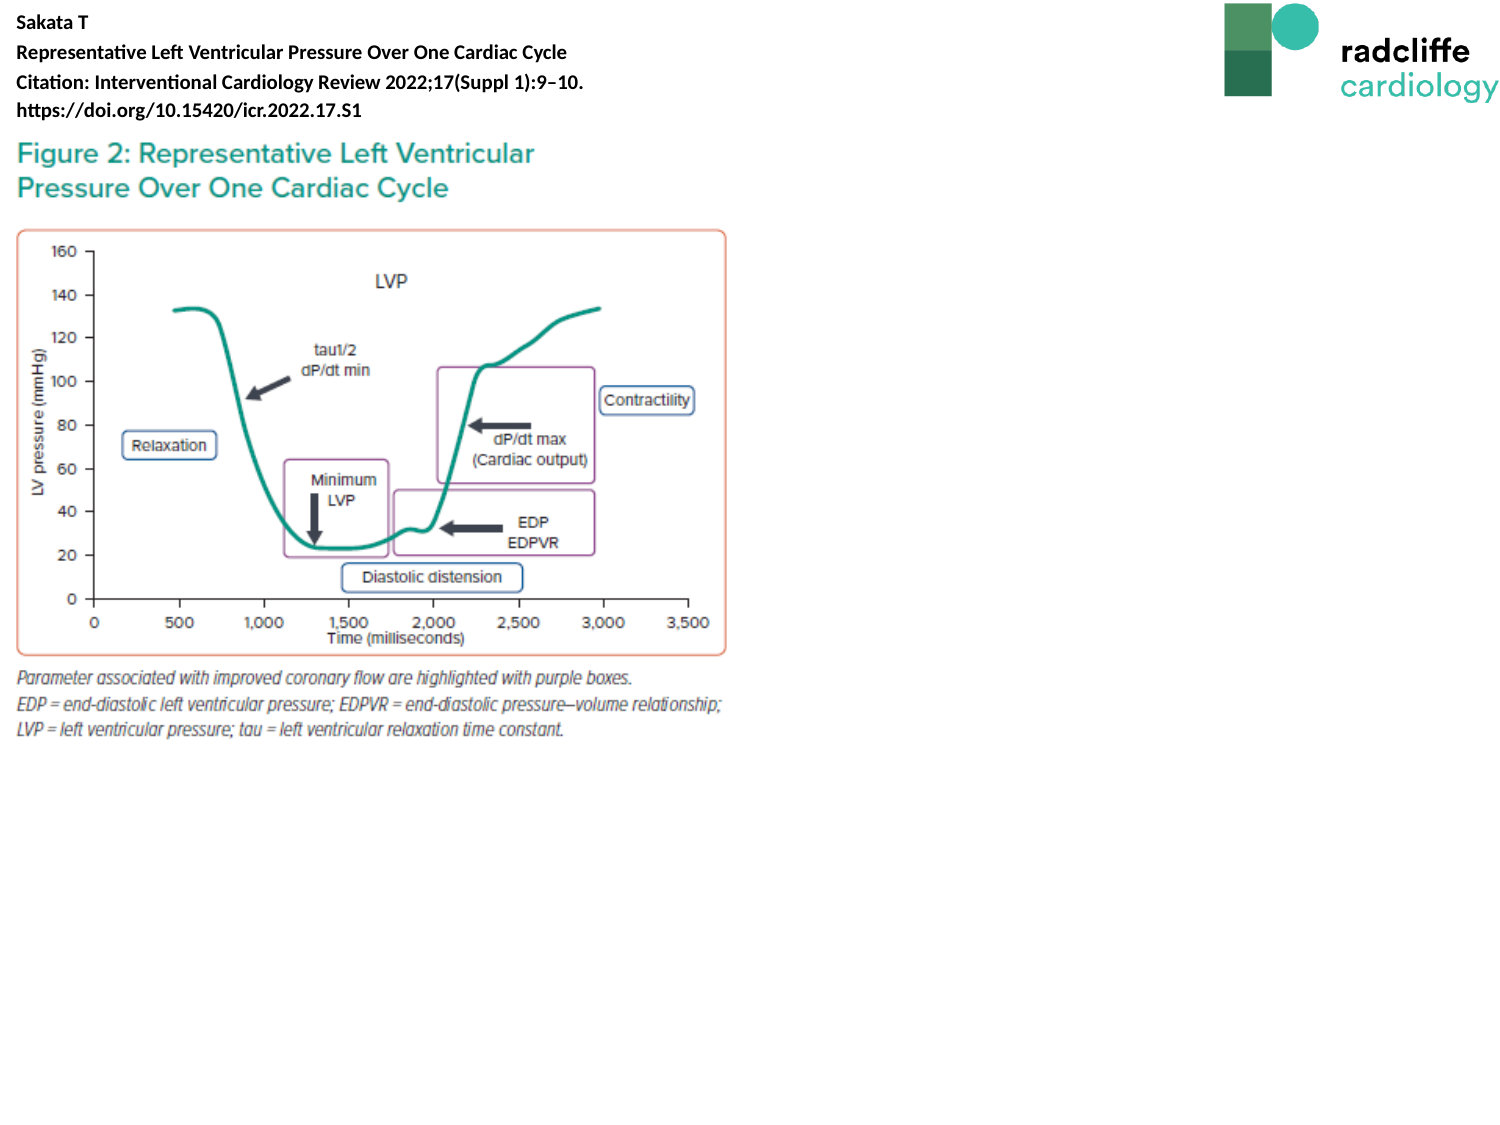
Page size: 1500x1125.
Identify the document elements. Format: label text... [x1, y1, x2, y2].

picture [1224, 1, 1499, 104]
text_box Representative Left Ventricular Pressure Over One Cardiac Cycle [1, 31, 1224, 60]
picture [1, 124, 741, 752]
text_box Citation: Interventional Cardiology Review 2022;17(Suppl 1):9–10. [1, 60, 1224, 89]
text_box https://doi.org/10.15420/icr.2022.17.S1 [1, 89, 1500, 129]
text_box Sakata T [1, 1, 939, 31]
